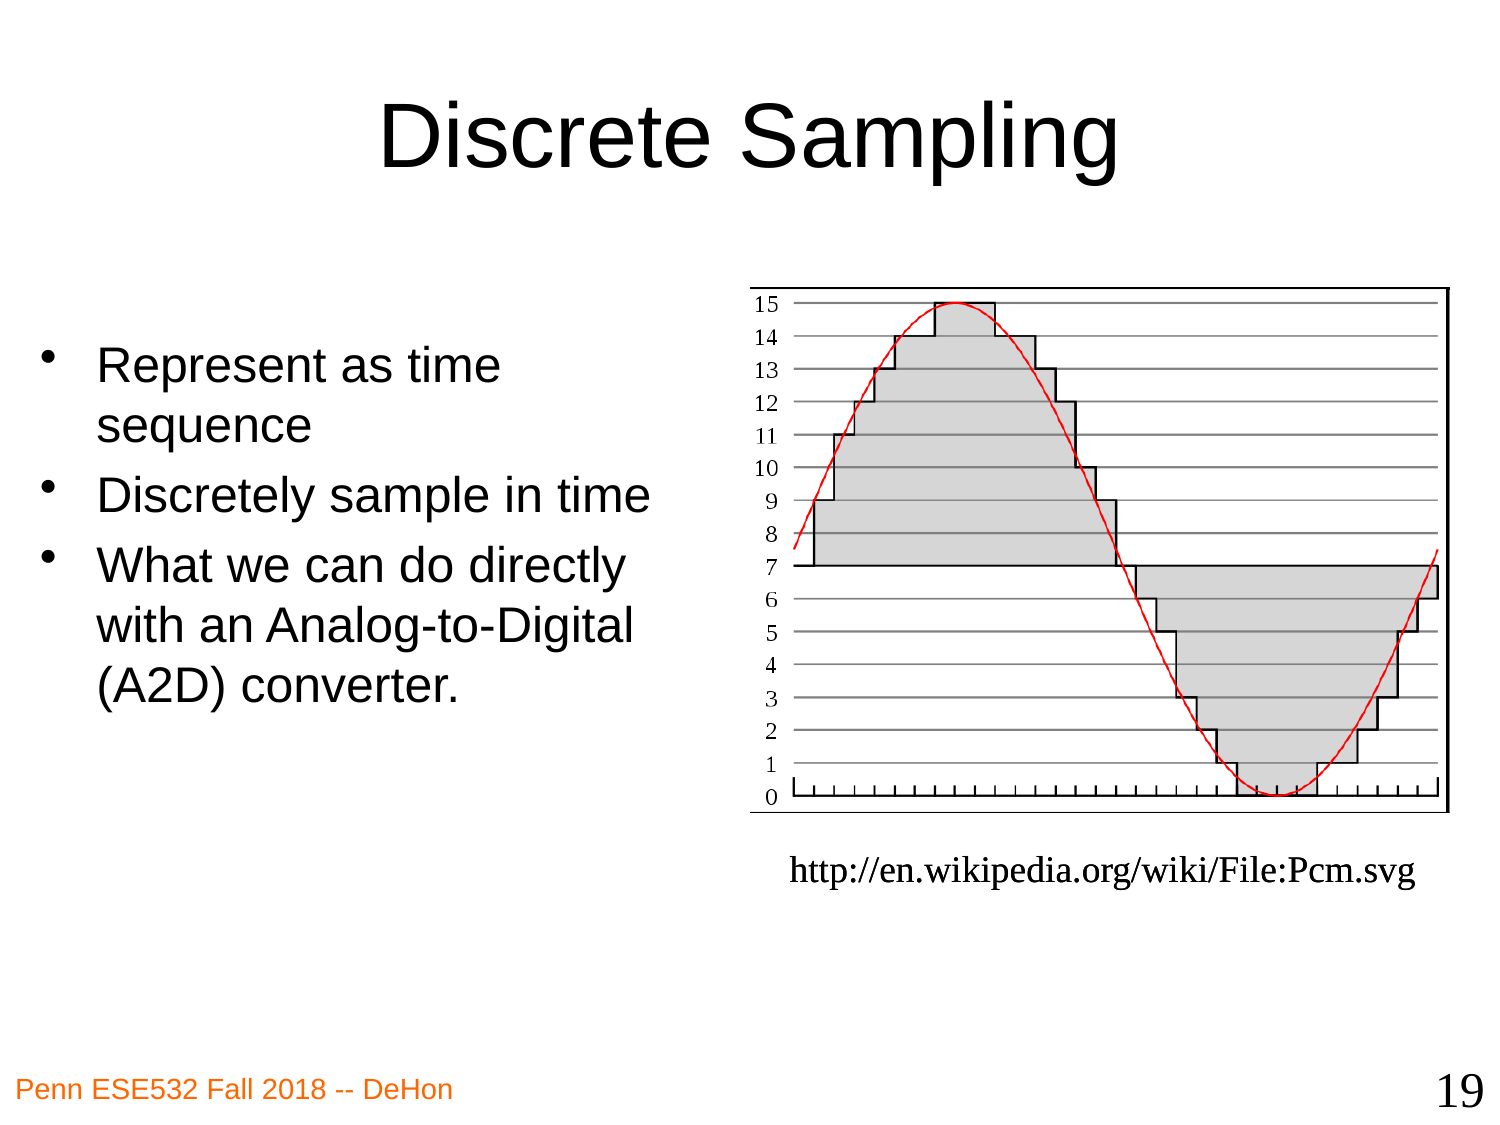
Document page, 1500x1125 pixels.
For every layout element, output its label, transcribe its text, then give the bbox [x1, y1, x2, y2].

list Represent as time sequence Discretely sample in time What we can do directly with an Analog-to-Digital (A2D) converter. [24, 324, 738, 1001]
picture [749, 287, 1451, 813]
slide_number 19 [1187, 1049, 1500, 1125]
text_box http://en.wikipedia.org/wiki/File:Pcm.svg [774, 837, 1432, 898]
slide_number Penn ESE532 Fall 2018 -- DeHon [0, 1062, 576, 1125]
title Discrete Sampling [112, 37, 1388, 226]
